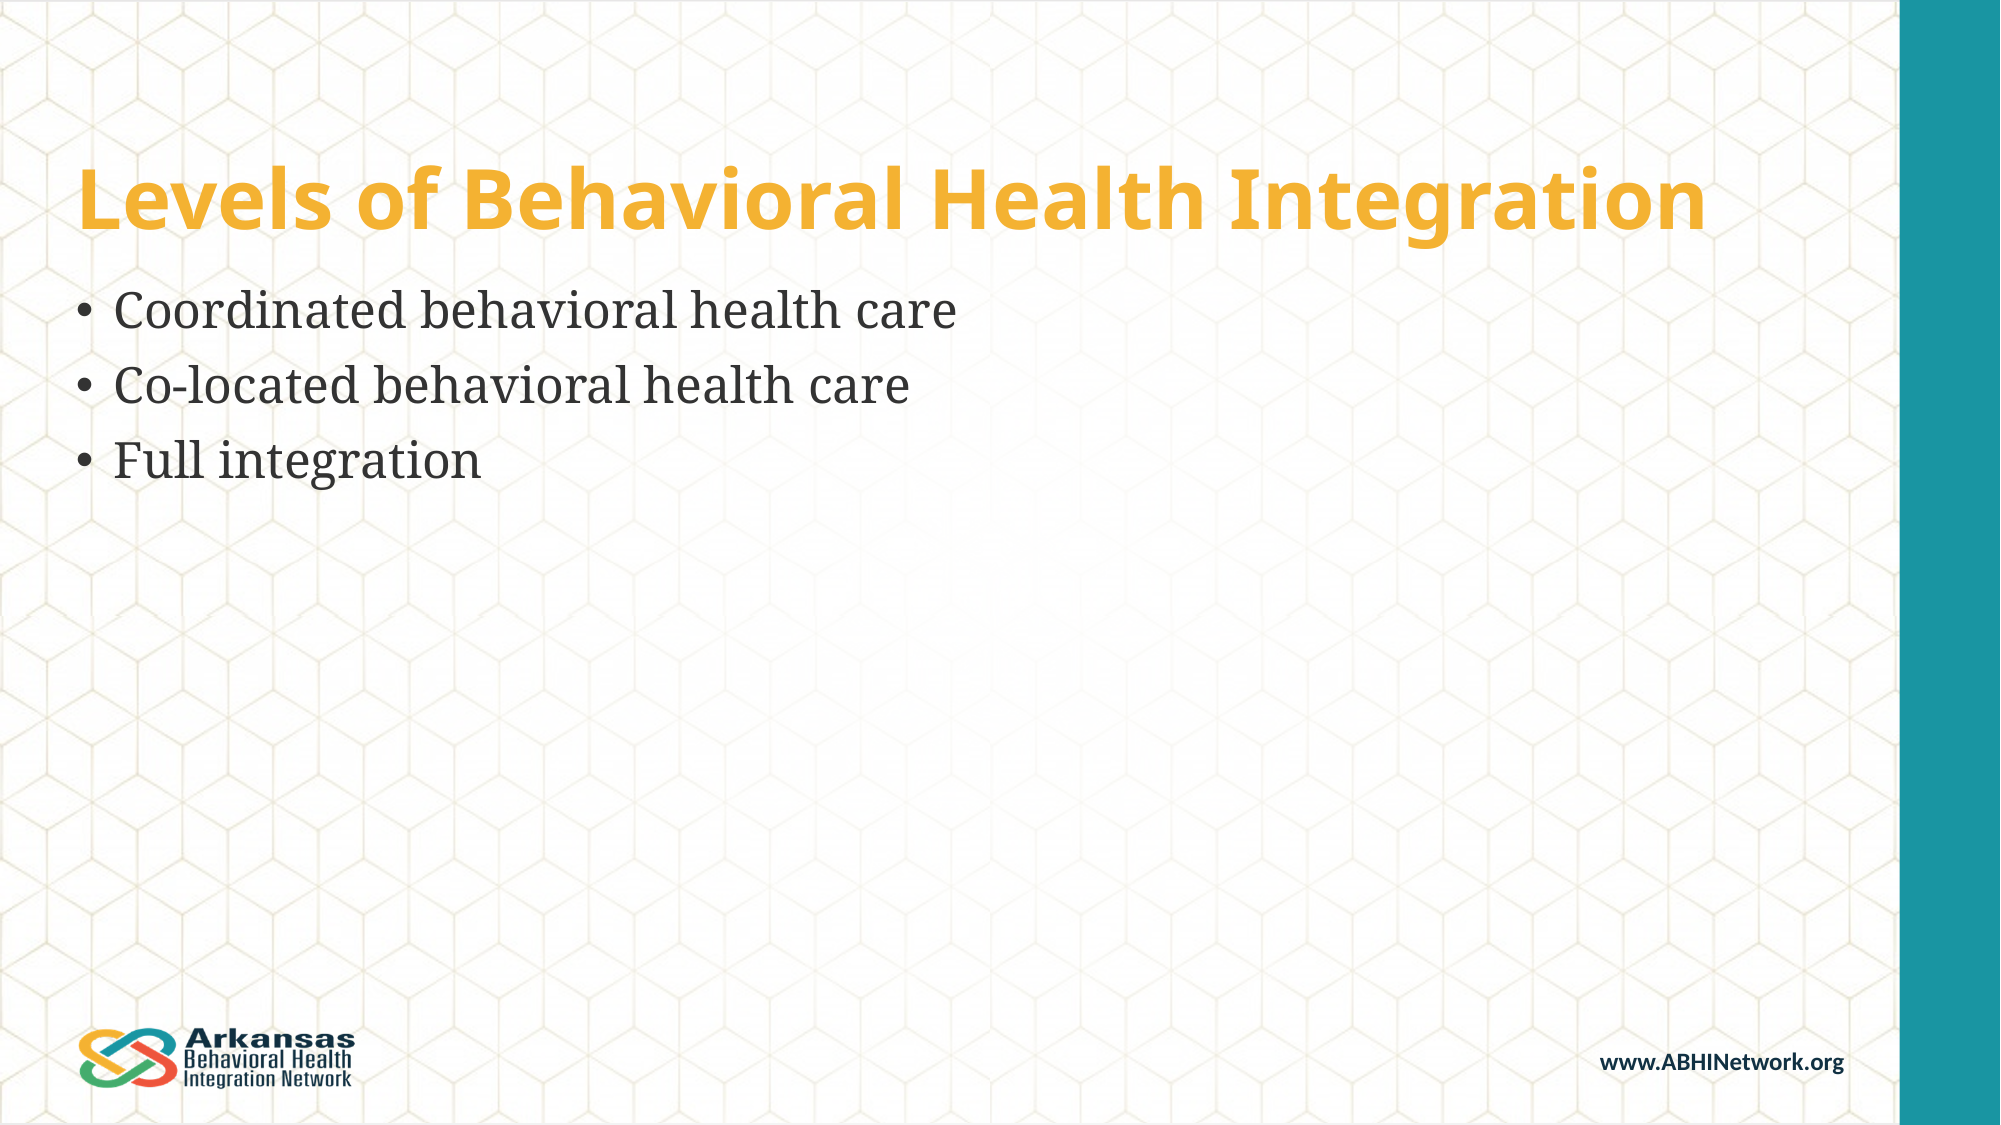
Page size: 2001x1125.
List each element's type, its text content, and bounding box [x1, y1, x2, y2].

title Levels of Behavioral Health Integration [60, 37, 1839, 255]
picture [60, 1002, 383, 1119]
list Coordinated behavioral health care Co-located behavioral health care Full integration [60, 278, 1839, 999]
